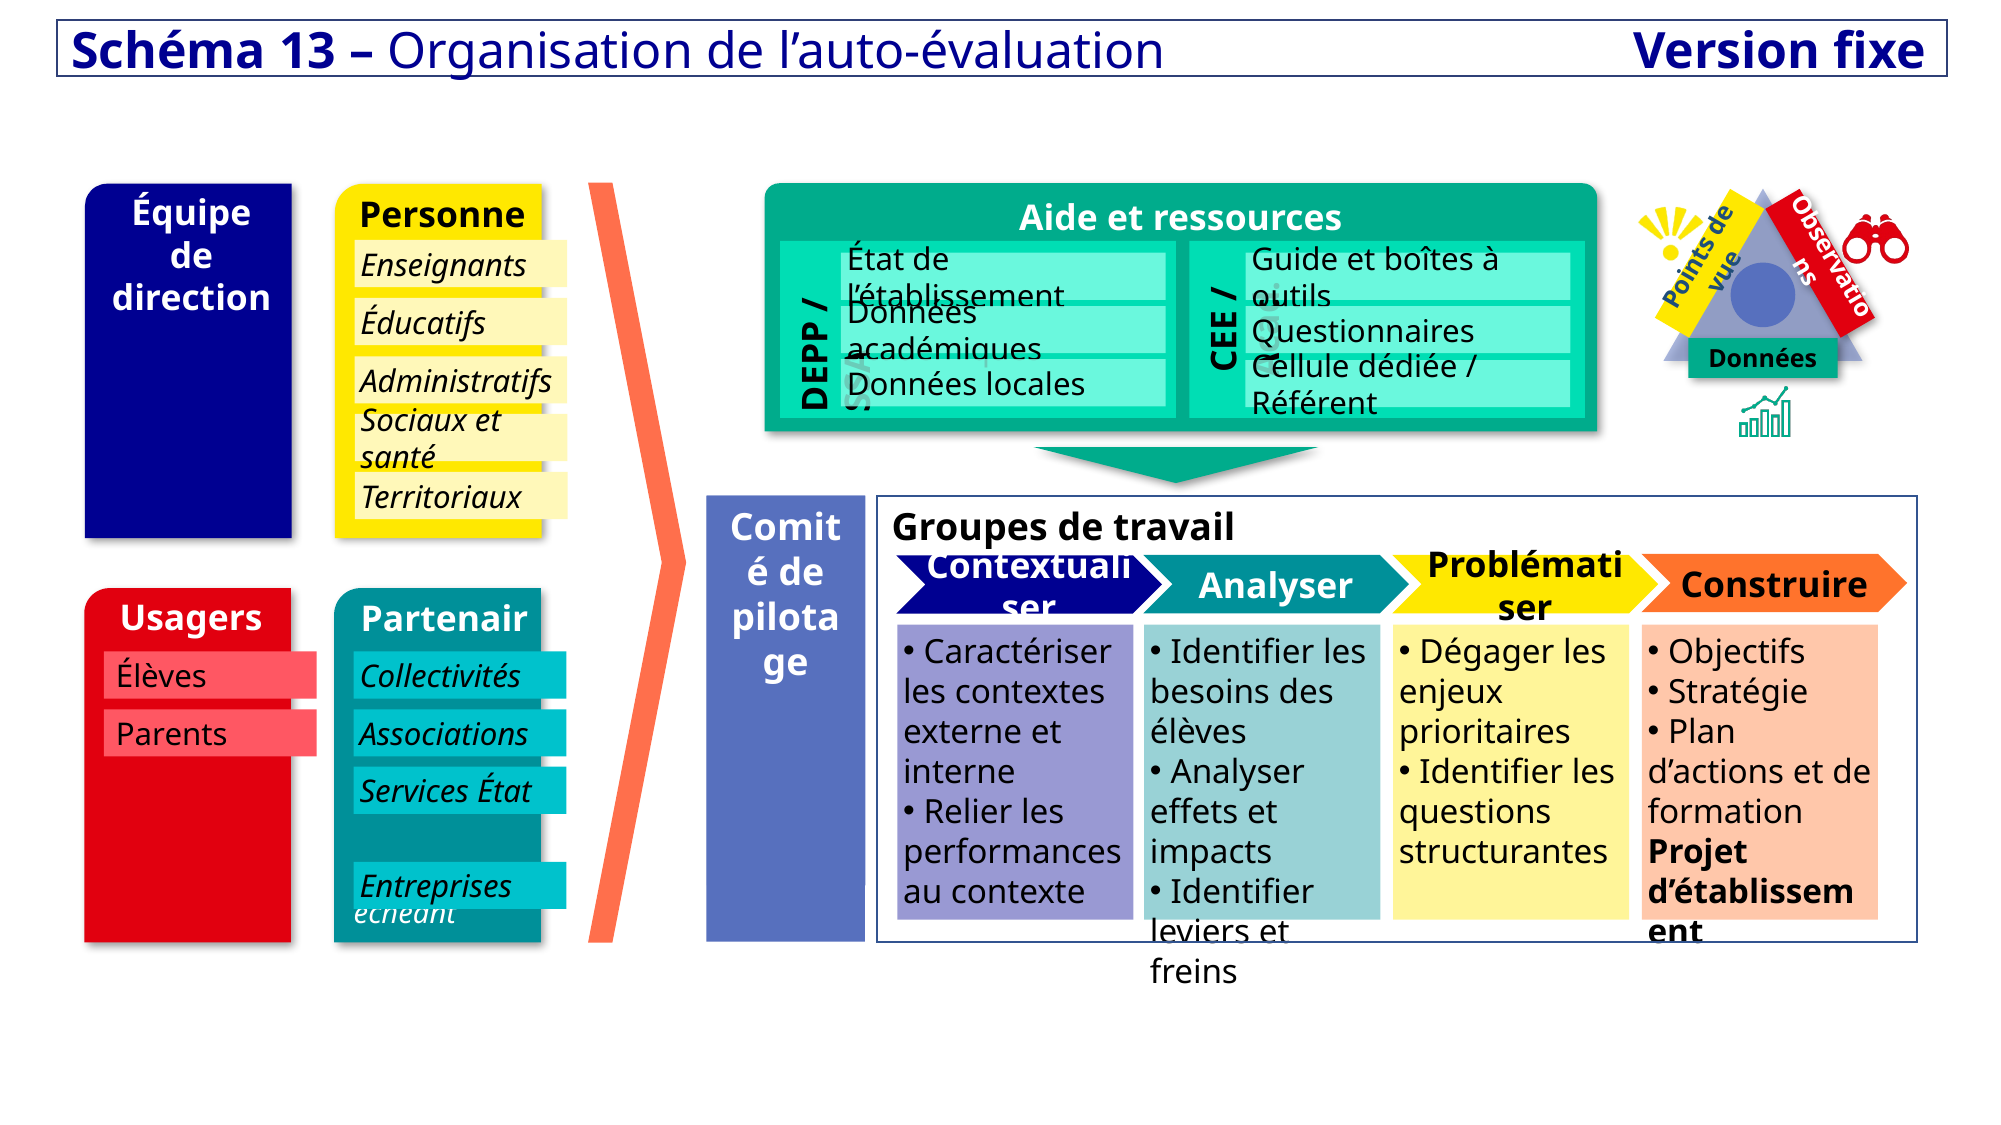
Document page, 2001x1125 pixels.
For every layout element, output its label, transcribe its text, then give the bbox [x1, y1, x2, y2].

text_box Groupes de travail [876, 495, 1918, 943]
text_box Données locales [840, 358, 1167, 407]
text_box Guide et boîtes à outils [1245, 252, 1571, 301]
text_box Entreprises [353, 861, 567, 910]
text_box Partenaires Le cas échéant [333, 586, 542, 944]
text_box État de l’établissement [840, 252, 1167, 301]
text_box Enseignants [354, 239, 568, 288]
text_box DEPP / SSA [779, 240, 1177, 419]
text_box Questionnaires [1245, 305, 1571, 354]
text_box Éducatifs [354, 297, 568, 346]
text_box CEE / Acad. [1188, 240, 1586, 419]
text_box Associations [353, 708, 567, 758]
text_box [1634, 188, 1913, 437]
text_box Services État [353, 766, 567, 815]
text_box Comité de pilotage [705, 495, 866, 943]
text_box Données académiques [840, 305, 1167, 354]
text_box Sociaux et santé [354, 413, 568, 462]
text_box [1033, 446, 1319, 485]
text_box Équipe de direction [83, 182, 293, 540]
text_box Territoriaux [354, 471, 569, 520]
text_box Schéma 13 – Organisation de l’auto-évaluation Version fixe [56, 19, 1948, 77]
text_box Personnels [333, 182, 543, 540]
text_box Parents [103, 708, 318, 758]
text_box Élèves [103, 650, 318, 700]
text_box [586, 181, 688, 944]
text_box Usagers [83, 587, 292, 944]
text_box Collectivités [353, 650, 567, 700]
text_box Cellule dédiée / Référent [1244, 359, 1571, 408]
text_box Aide et ressources [763, 182, 1599, 433]
text_box Administratifs [354, 355, 568, 404]
